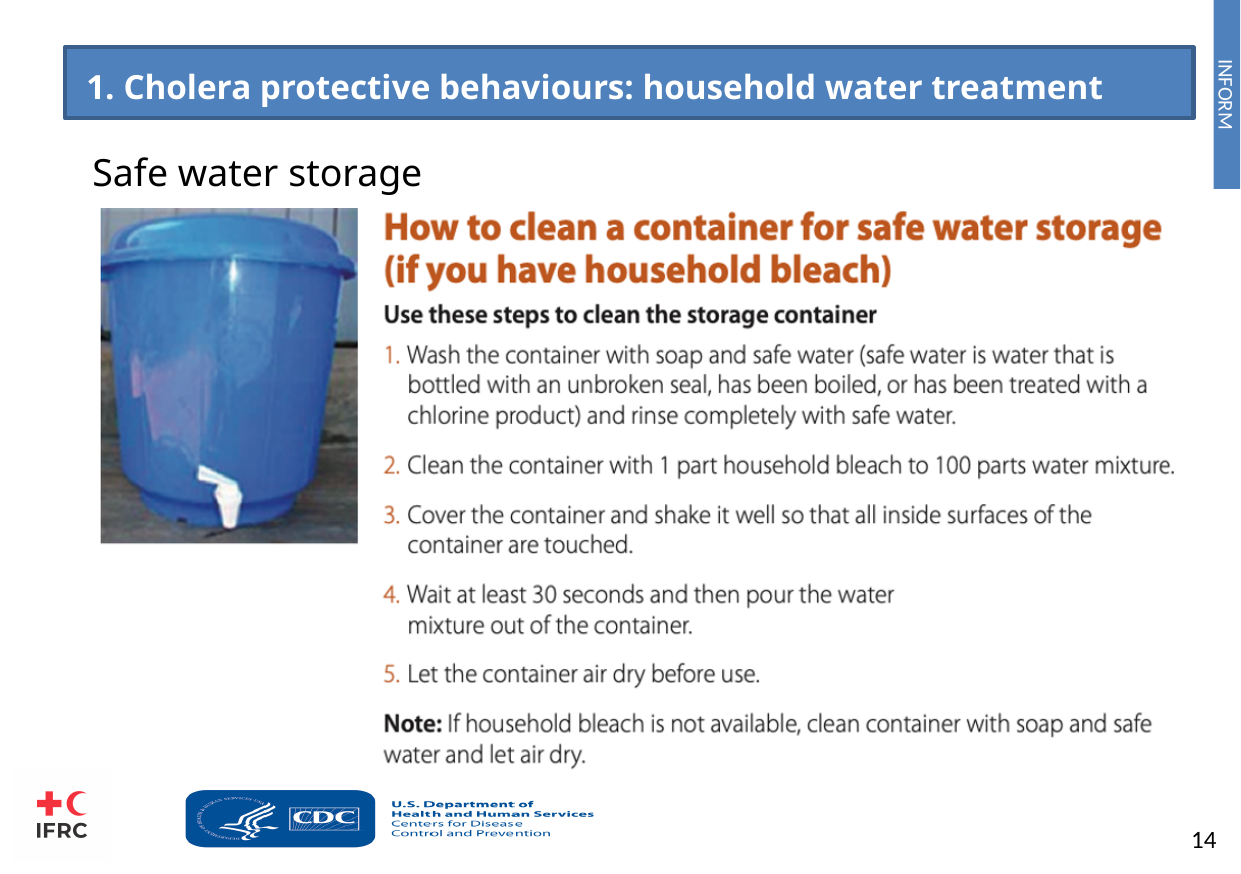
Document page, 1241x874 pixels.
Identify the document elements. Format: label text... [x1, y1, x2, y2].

picture [182, 788, 597, 849]
text_box 1. Cholera protective behaviours: household water treatment [74, 54, 1152, 118]
picture [13, 766, 111, 862]
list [100, 208, 1179, 776]
text_box Safe water storage [77, 141, 438, 202]
text_box INFORM [1211, 0, 1241, 191]
text_box 14 [1176, 815, 1232, 861]
text_box [63, 45, 1196, 120]
